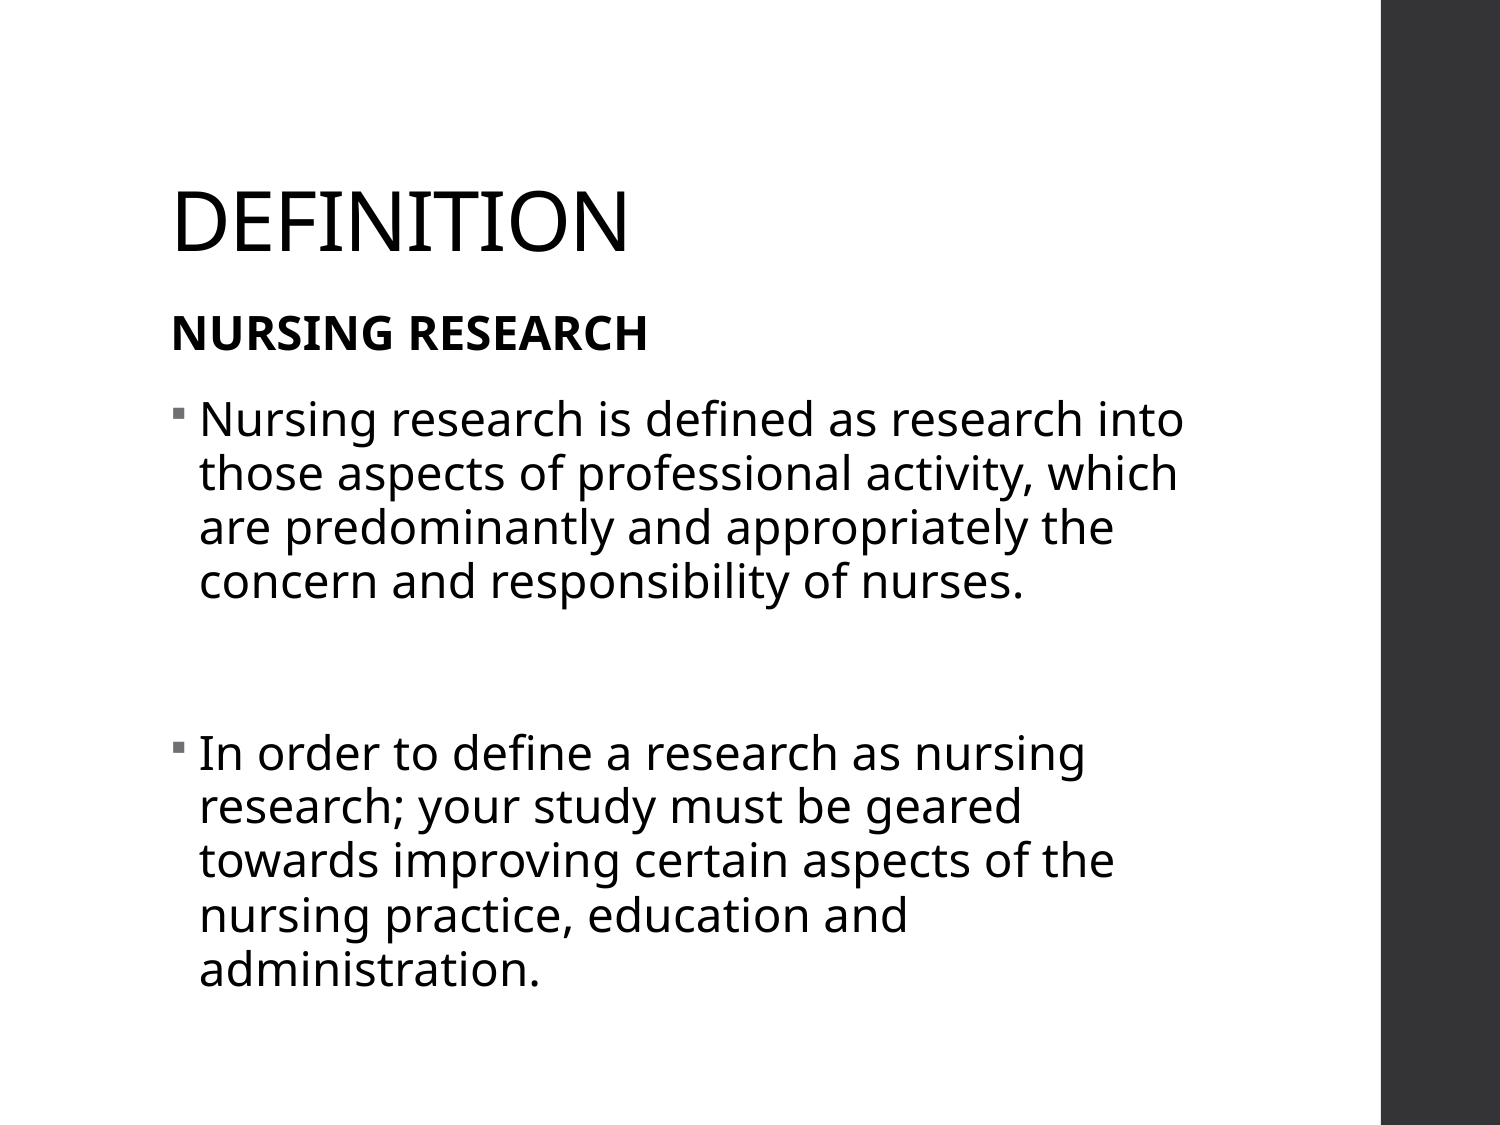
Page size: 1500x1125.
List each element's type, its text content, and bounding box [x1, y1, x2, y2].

title DEFINITION [155, 60, 1348, 278]
list NURSING RESEARCH Nursing research is defined as research into those aspects of professional activity, which are predominantly and appropriately the concern and responsibility of nurses. In order to define a research as nursing research; your study must be geared towards improving certain aspects of the nursing practice, education and administration. [155, 299, 1213, 1014]
